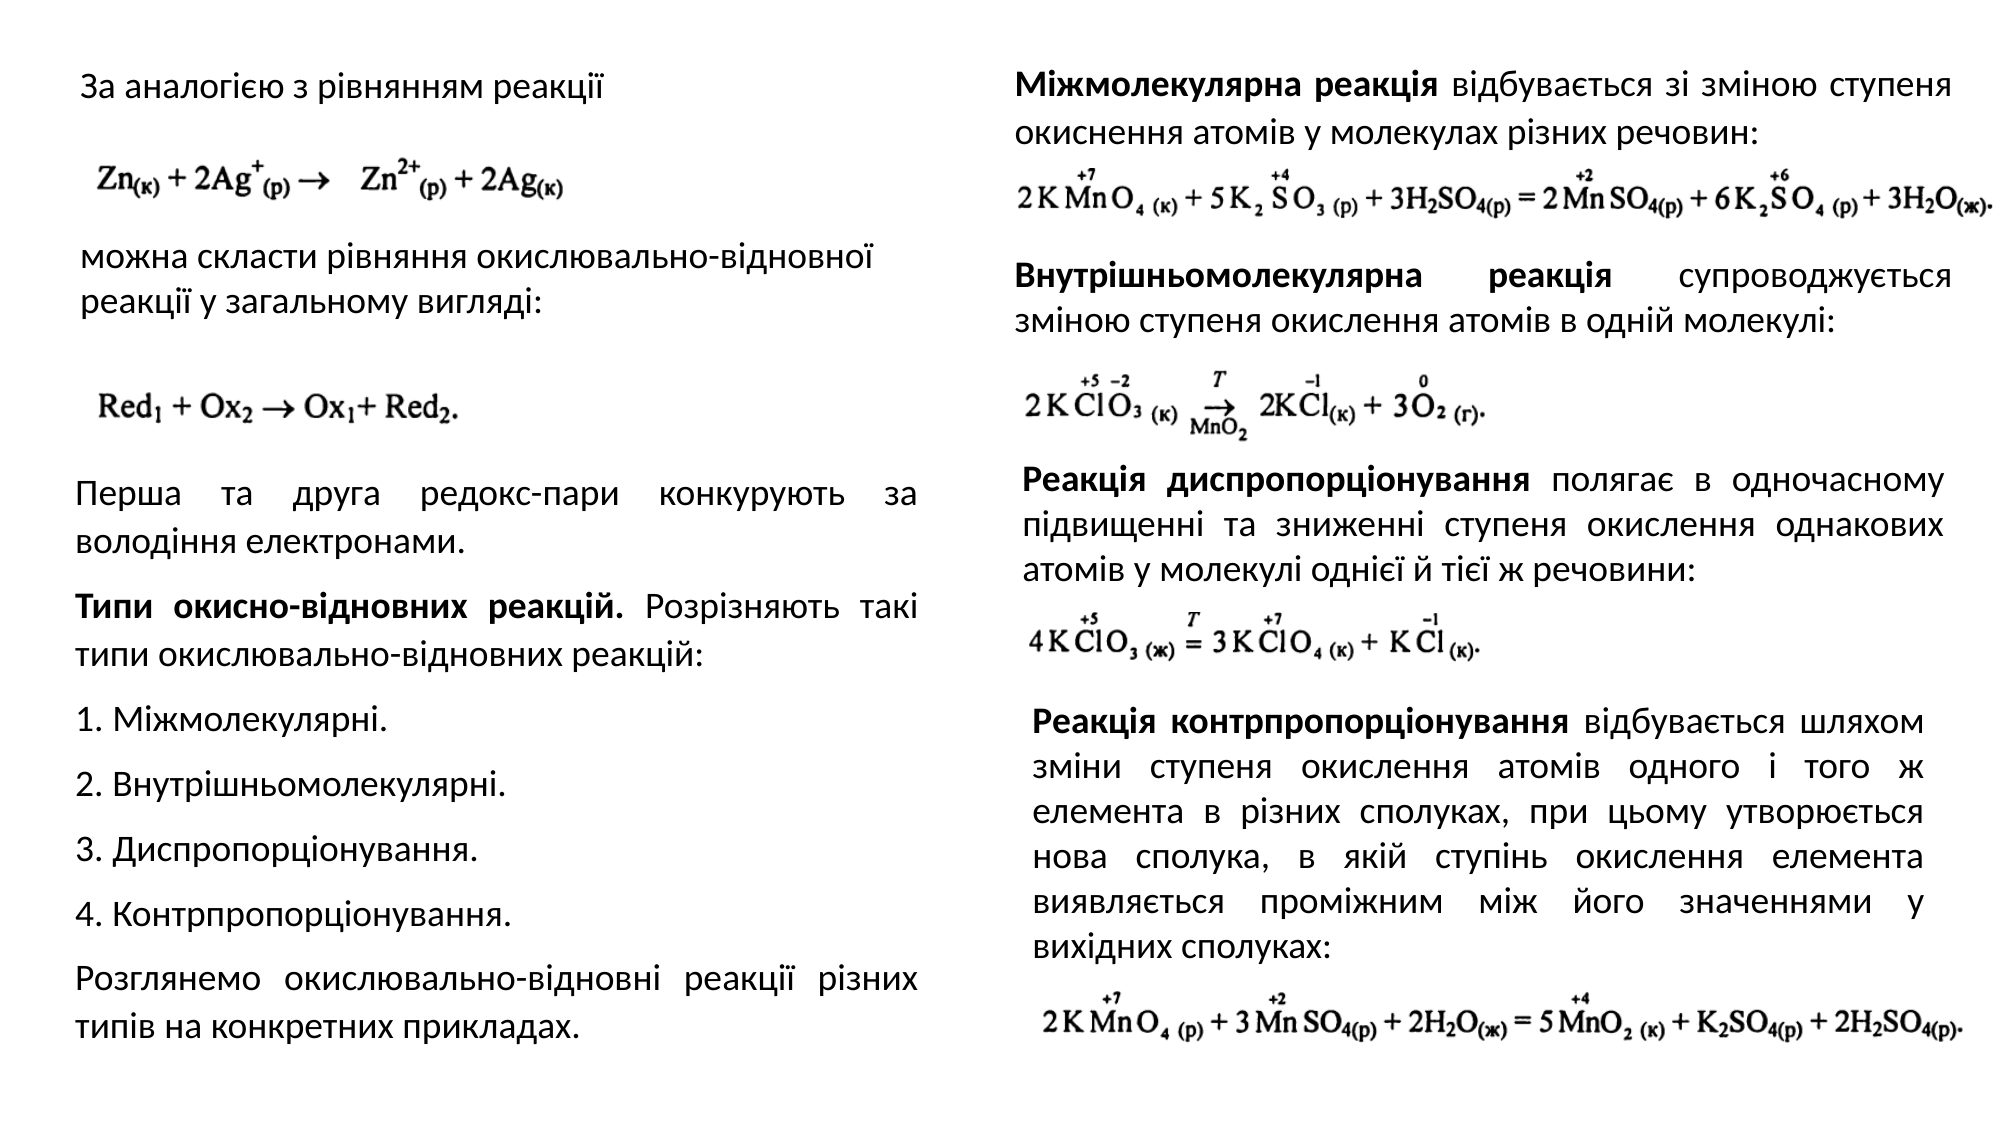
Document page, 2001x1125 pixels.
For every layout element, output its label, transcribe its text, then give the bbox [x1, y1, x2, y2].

picture [1027, 990, 1977, 1044]
text_box Перша та друга редокс-пари конкурують за володіння електронами. Типи окисно-відновних реакцій. Розрізняють такі типи окислювально-відновних реакцій: 1. Міжмолекулярні. 2. Внутрішньомолекулярні. 3. Диспропорціонування. 4. Контрпропорціонування. Розглянемо окислювально-відновні реакції різних типів на конкретних прикладах. [60, 457, 934, 1054]
picture [87, 154, 578, 205]
text_box Реакція контрпропорціонування відбувається шляхом зміни ступеня окислення атомів одного і того ж елемента в різних сполуках, при цьому утворюється нова сполука, в якій ступінь окислення елемента виявляється проміжним між його значеннями у вихідних сполуках: [1017, 688, 1940, 973]
text_box Міжмолекулярна реакція відбувається зі зміною ступеня окиснення атомів у молекулах різних речовин: [999, 48, 1968, 160]
text_box можна скласти рівняння окислювально-відновної реакції у загальному вигляді: [65, 223, 929, 329]
text_box За аналогією з рівнянням реакції [65, 53, 929, 114]
text_box Реакція диспропорціонування полягає в одночасному підвищенні та зниженні ступеня окислення однакових атомів у молекулі однієї й тієї ж речовини: [1007, 446, 1960, 597]
picture [86, 373, 477, 429]
picture [1027, 612, 1488, 674]
text_box Внутрішньомолекулярна реакція супроводжується зміною ступеня окислення атомів в одній молекулі: [999, 243, 1968, 348]
picture [1006, 364, 1495, 444]
picture [1002, 168, 2000, 219]
